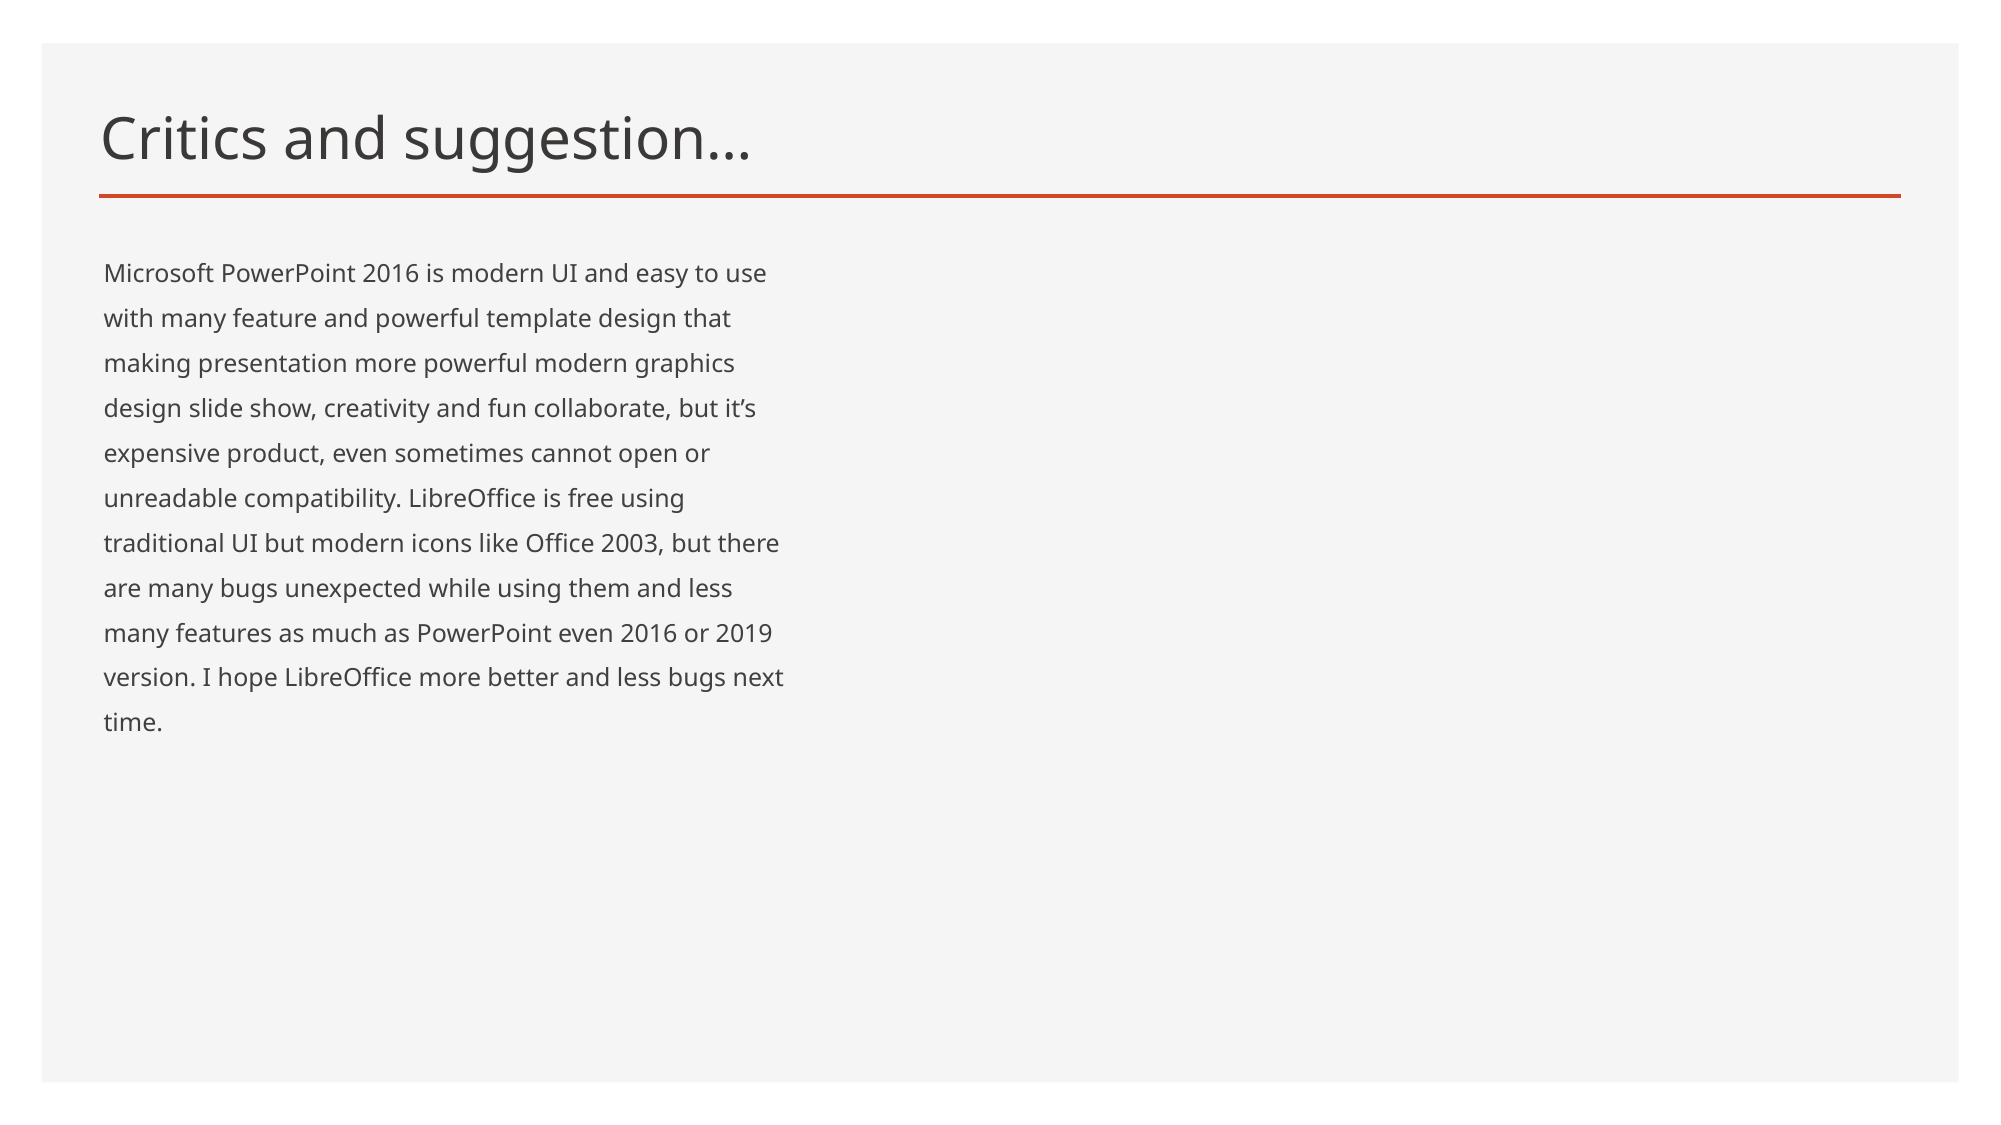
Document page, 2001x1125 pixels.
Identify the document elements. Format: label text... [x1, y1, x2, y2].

list Microsoft PowerPoint 2016 is modern UI and easy to use with many feature and powerful template design that making presentation more powerful modern graphics design slide show, creativity and fun collaborate, but it’s expensive product, even sometimes cannot open or unreadable compatibility. LibreOffice is free using traditional UI but modern icons like Office 2003, but there are many bugs unexpected while using them and less many features as much as PowerPoint even 2016 or 2019 version. I hope LibreOffice more better and less bugs next time. [88, 235, 813, 888]
title Critics and suggestion… [85, 73, 1214, 179]
